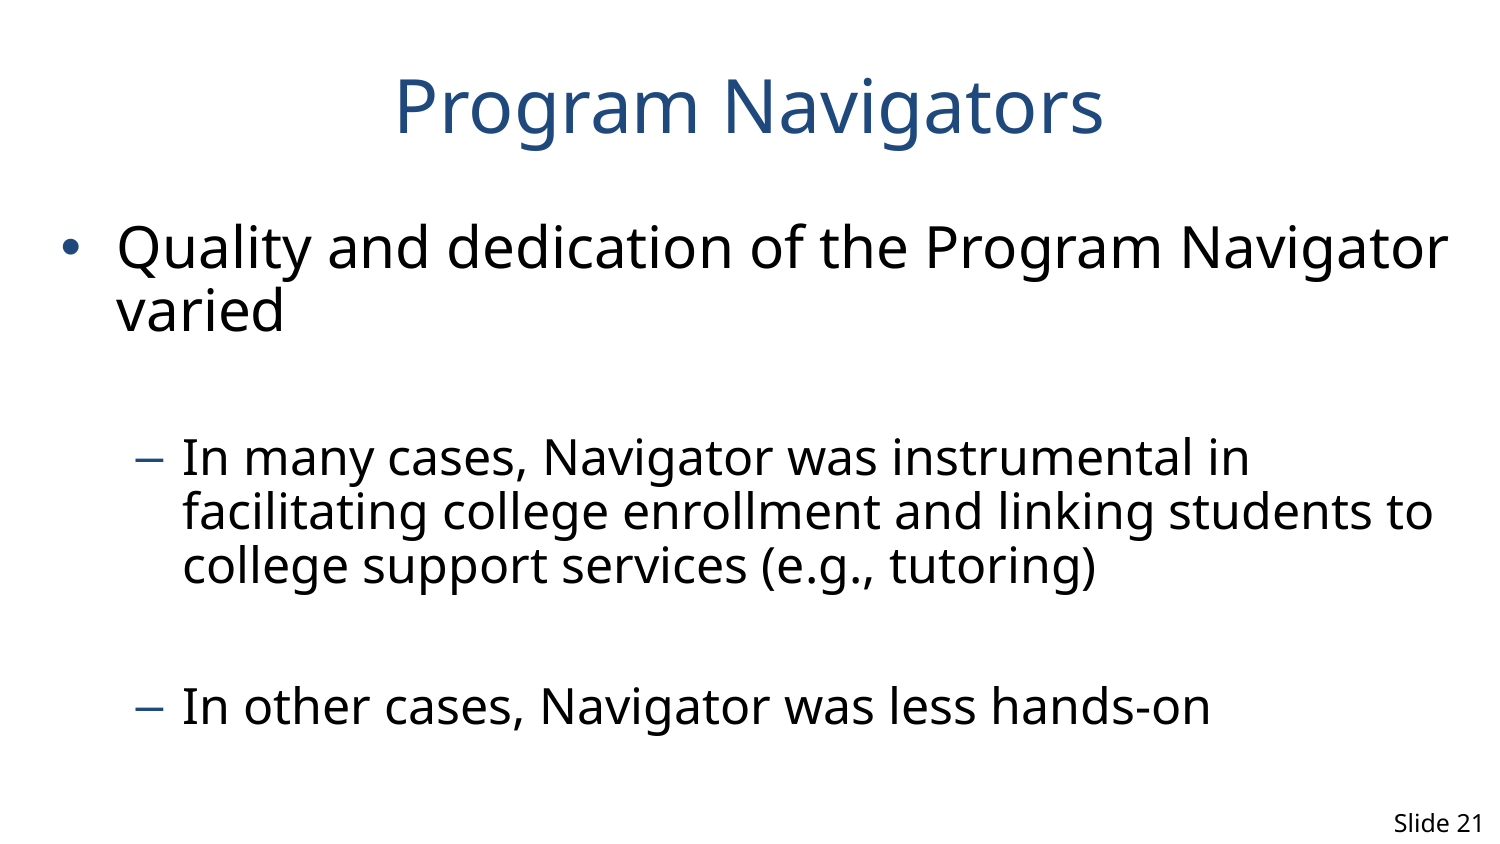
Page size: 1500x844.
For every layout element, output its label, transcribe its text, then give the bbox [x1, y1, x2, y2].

title Program Navigators [31, 16, 1469, 192]
list Quality and dedication of the Program Navigator varied In many cases, Navigator was instrumental in facilitating college enrollment and linking students to college support services (e.g., tutoring) In other cases, Navigator was less hands-on [35, 211, 1475, 809]
